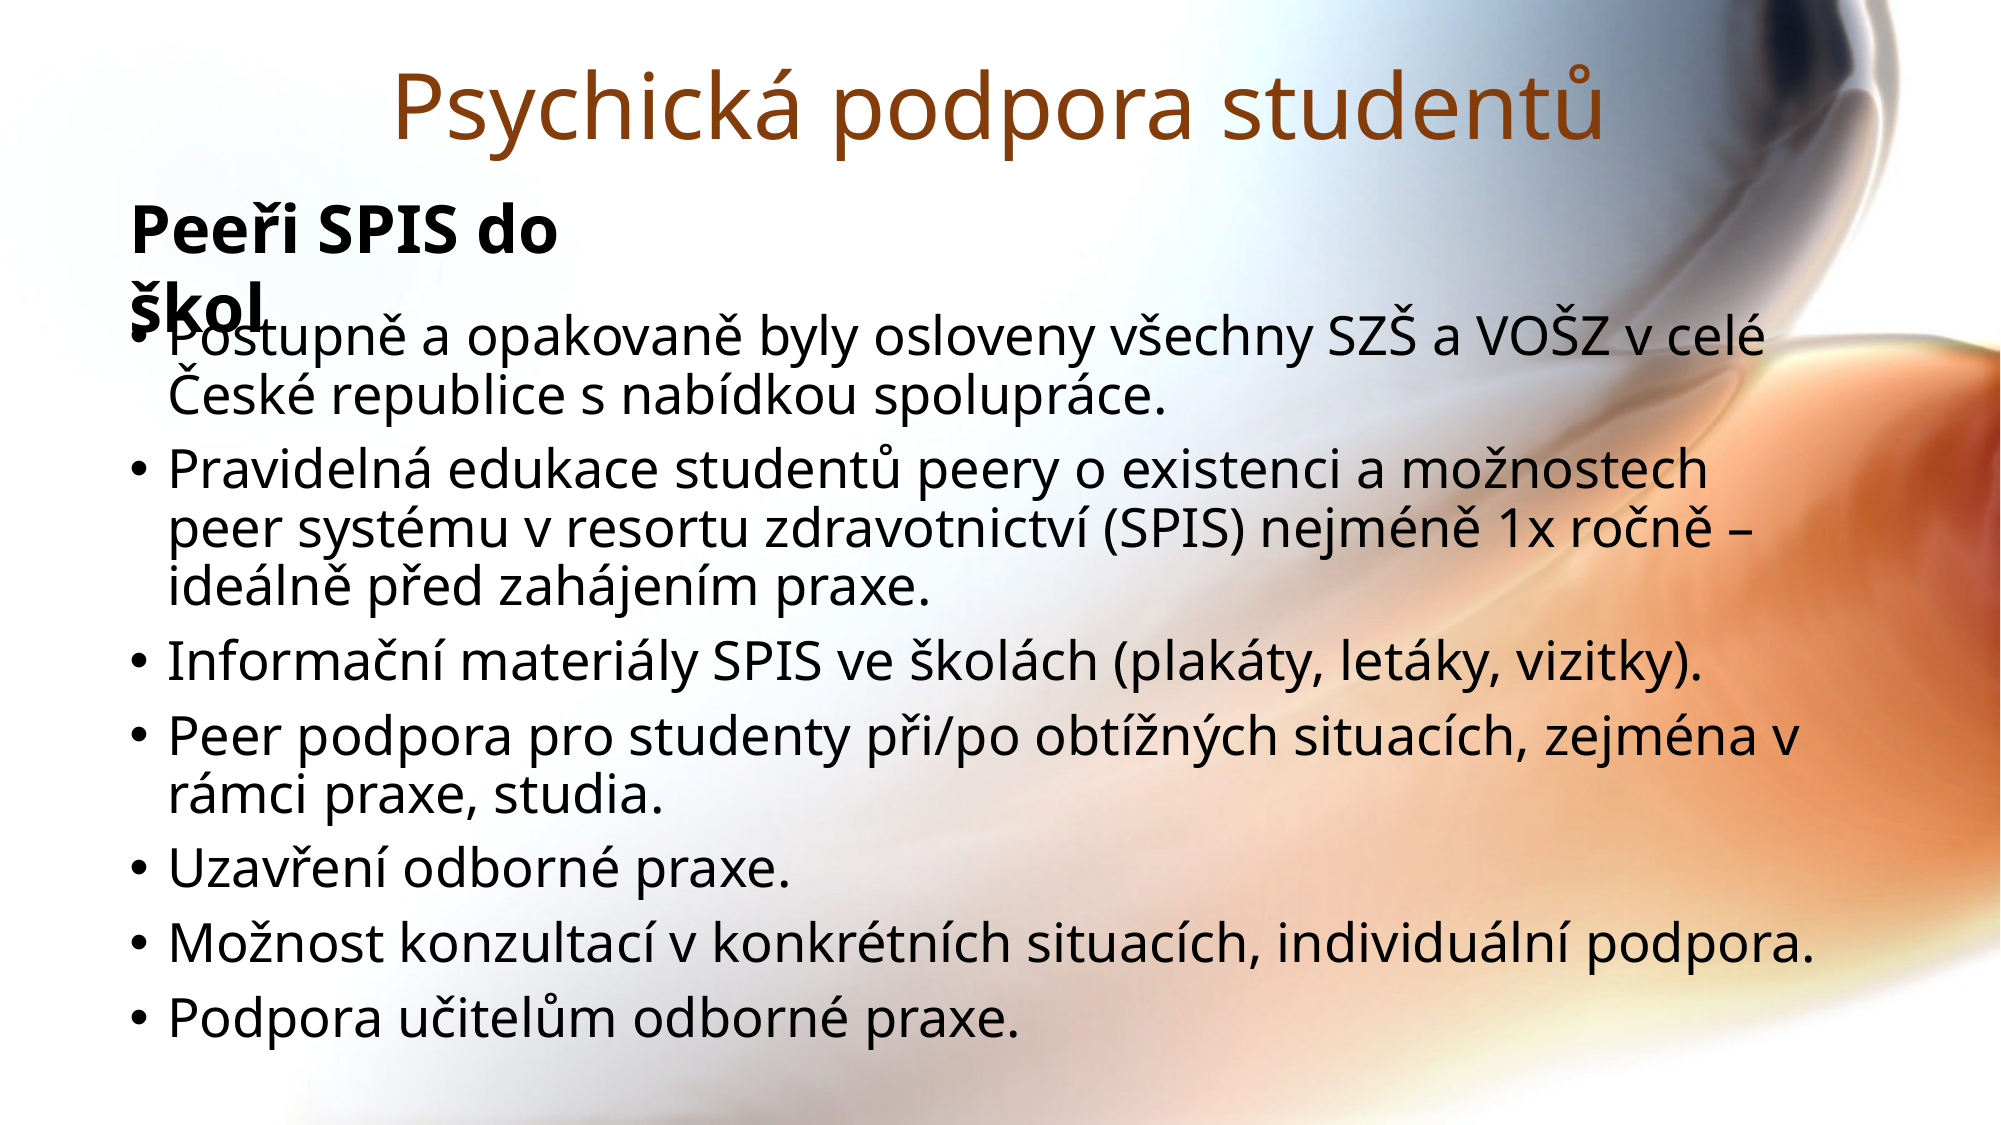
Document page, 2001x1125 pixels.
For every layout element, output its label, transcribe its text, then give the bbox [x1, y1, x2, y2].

list Postupně a opakovaně byly osloveny všechny SZŠ a VOŠZ v celé České republice s nabídkou spolupráce. Pravidelná edukace studentů peery o existenci a možnostech peer systému v resortu zdravotnictví (SPIS) nejméně 1x ročně – ideálně před zahájením praxe. Informační materiály SPIS ve školách (plakáty, letáky, vizitky). Peer podpora pro studenty při/po obtížných situacích, zejména v rámci praxe, studia. Uzavření odborné praxe. Možnost konzultací v konkrétních situacích, individuální podpora. Podpora učitelům odborné praxe. [114, 301, 1840, 1066]
title Psychická podpora studentů [137, 26, 1863, 179]
text_box Peeři SPIS do škol [114, 178, 701, 354]
picture [0, 0, 2001, 1125]
